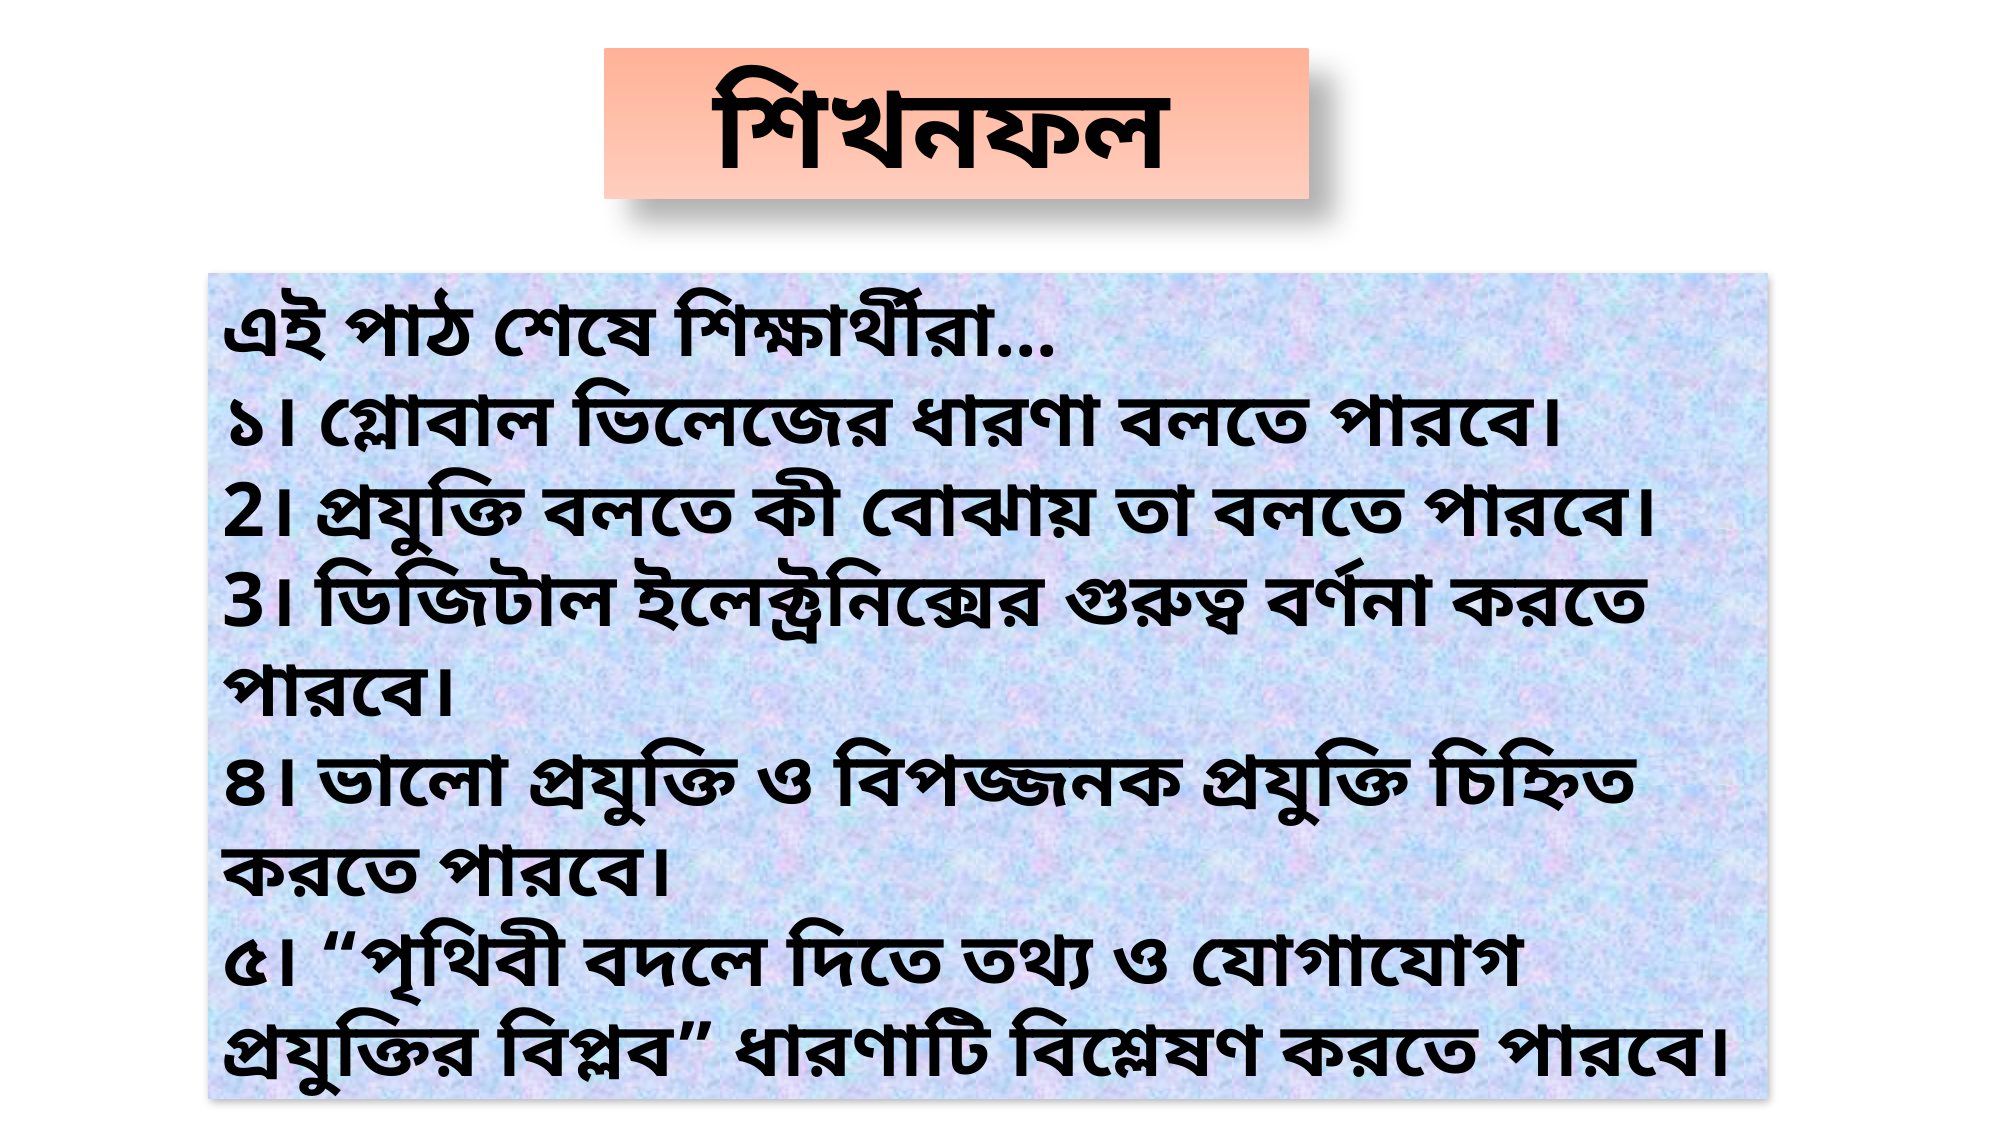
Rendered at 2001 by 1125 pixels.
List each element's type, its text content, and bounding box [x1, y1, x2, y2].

text_box এই পাঠ শেষে শিক্ষার্থীরা... ১। গ্লোবাল ভিলেজের ধারণা বলতে পারবে। 2। প্রযুক্তি বলতে কী বোঝায় তা বলতে পারবে। 3। ডিজিটাল ইলেক্ট্রনিক্সের গুরুত্ব বর্ণনা করতে পারবে। ৪। ভালো প্রযুক্তি ও বিপজ্জনক প্রযুক্তি চিহ্নিত করতে পারবে। ৫। “পৃথিবী বদলে দিতে তথ্য ও যোগাযোগ প্রযুক্তির বিপ্লব” ধারণাটি বিশ্লেষণ করতে পারবে। [208, 273, 1768, 1099]
text_box শিখনফল [604, 48, 1309, 199]
